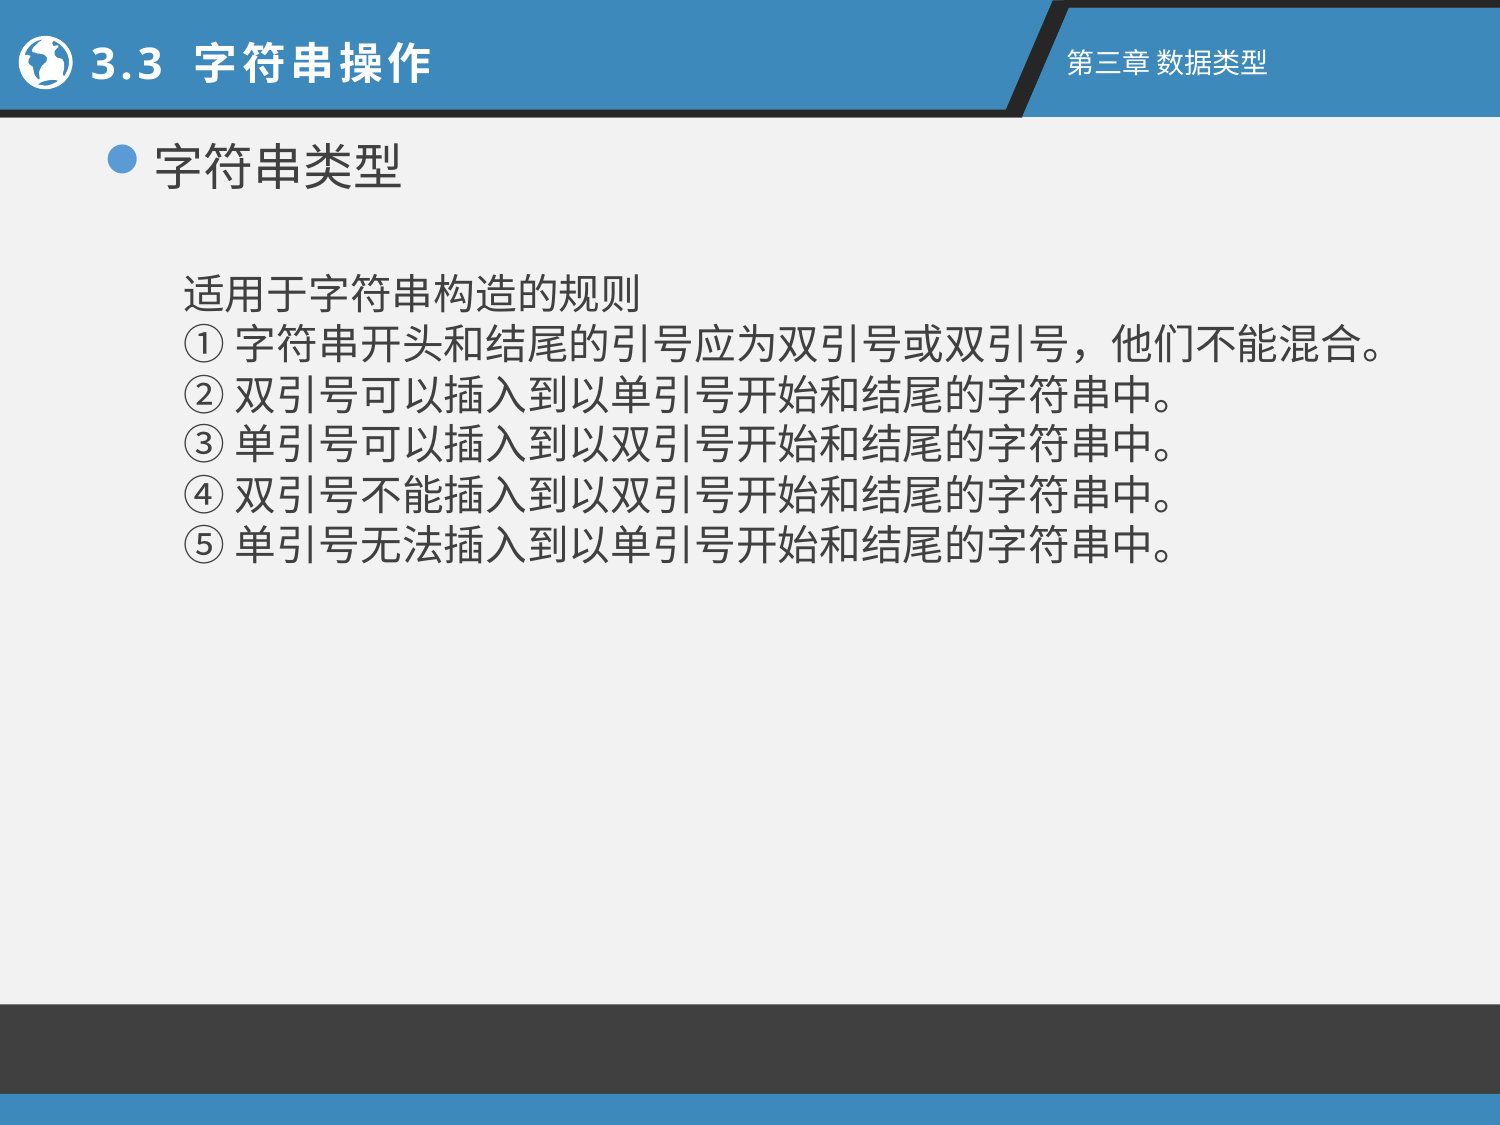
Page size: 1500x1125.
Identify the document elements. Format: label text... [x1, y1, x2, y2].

text_box 适用于字符串构造的规则 ①字符串开头和结尾的引号应为双引号或双引号，他们不能混合。 ②双引号可以插入到以单引号开始和结尾的字符串中。 ③单引号可以插入到以双引号开始和结尾的字符串中。 ④双引号不能插入到以双引号开始和结尾的字符串中。 ⑤单引号无法插入到以单引号开始和结尾的字符串中。 [168, 260, 1378, 626]
text_box 字符串类型 [88, 128, 543, 203]
text_box [0, 1093, 1500, 1125]
text_box [0, 1003, 1500, 1093]
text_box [0, 0, 1500, 118]
